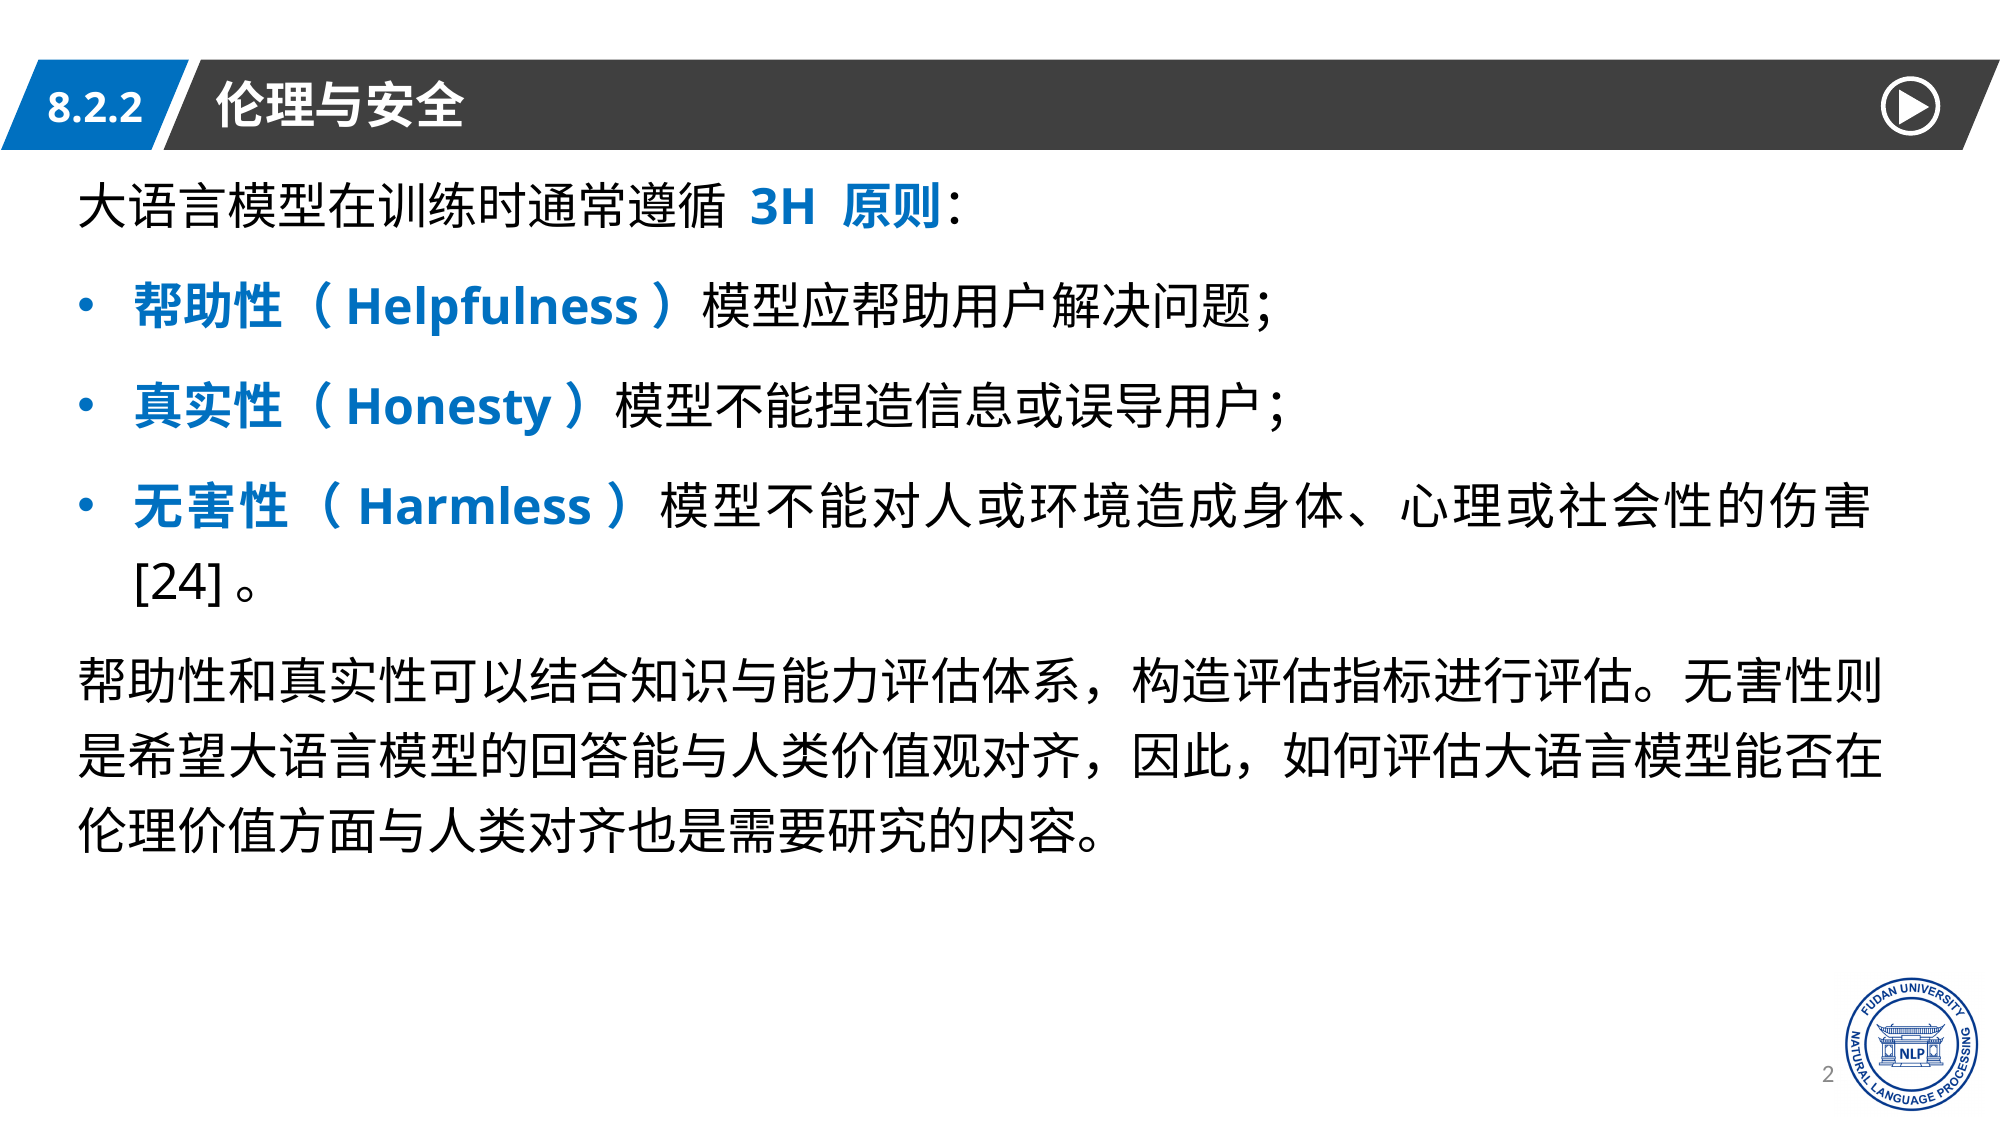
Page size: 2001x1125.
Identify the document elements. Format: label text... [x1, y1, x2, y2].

picture [1834, 972, 1985, 1117]
text_box [163, 59, 2000, 150]
slide_number 21 [1412, 1042, 1863, 1103]
text_box 8.2.2 [26, 73, 164, 138]
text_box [1883, 78, 1939, 134]
text_box 大语言模型在训练时通常遵循 3H 原则： 帮助性（Helpfulness）模型应帮助用户解决问题； 真实性（Honesty）模型不能捏造信息或误导用户； 无害性（Harmless）模型不能对人或环境造成身体、心理或社会性的伤害[24]。 帮助性和真实性可以结合知识与能力评估体系，构造评估指标进行评估。无害性则是希望大语言模型的回答能与人类价值观对齐，因此，如何评估大语言模型能否在伦理价值方面与人类对齐也是需要研究的内容。 [62, 152, 1900, 867]
text_box 伦理与安全 [200, 66, 480, 142]
text_box [1, 89, 157, 150]
text_box [32, 59, 189, 120]
